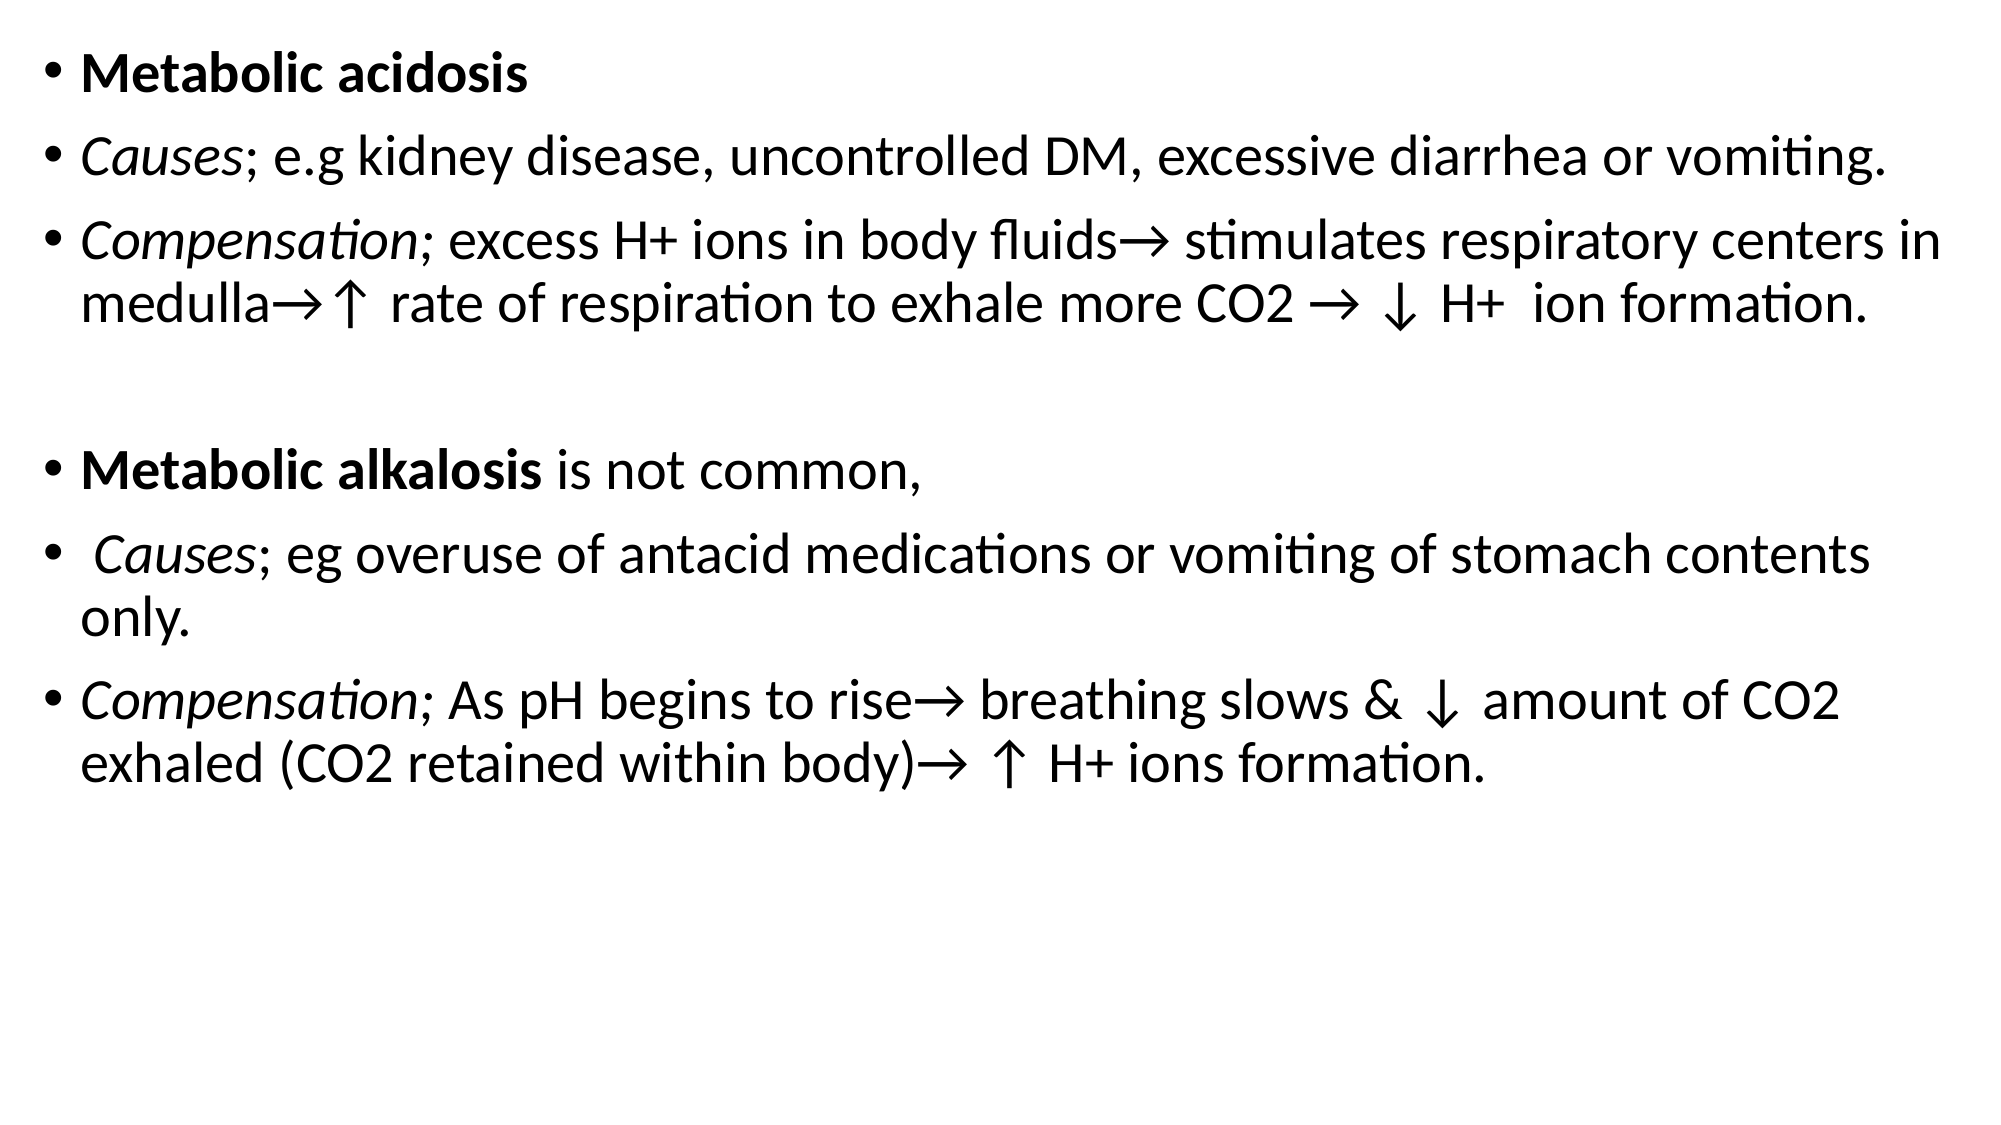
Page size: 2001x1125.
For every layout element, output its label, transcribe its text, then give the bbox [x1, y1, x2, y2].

list Metabolic acidosis Causes; e.g kidney disease, uncontrolled DM, excessive diarrhea or vomiting. Compensation; excess H+ ions in body fluids→ stimulates respiratory centers in medulla→↑ rate of respiration to exhale more CO2 → ↓ H+ ion formation. Metabolic alkalosis is not common, Causes; eg overuse of antacid medications or vomiting of stomach contents only. Compensation; As pH begins to rise→ breathing slows & ↓ amount of CO2 exhaled (CO2 retained within body)→ ↑ H+ ions formation. [28, 34, 2000, 1014]
